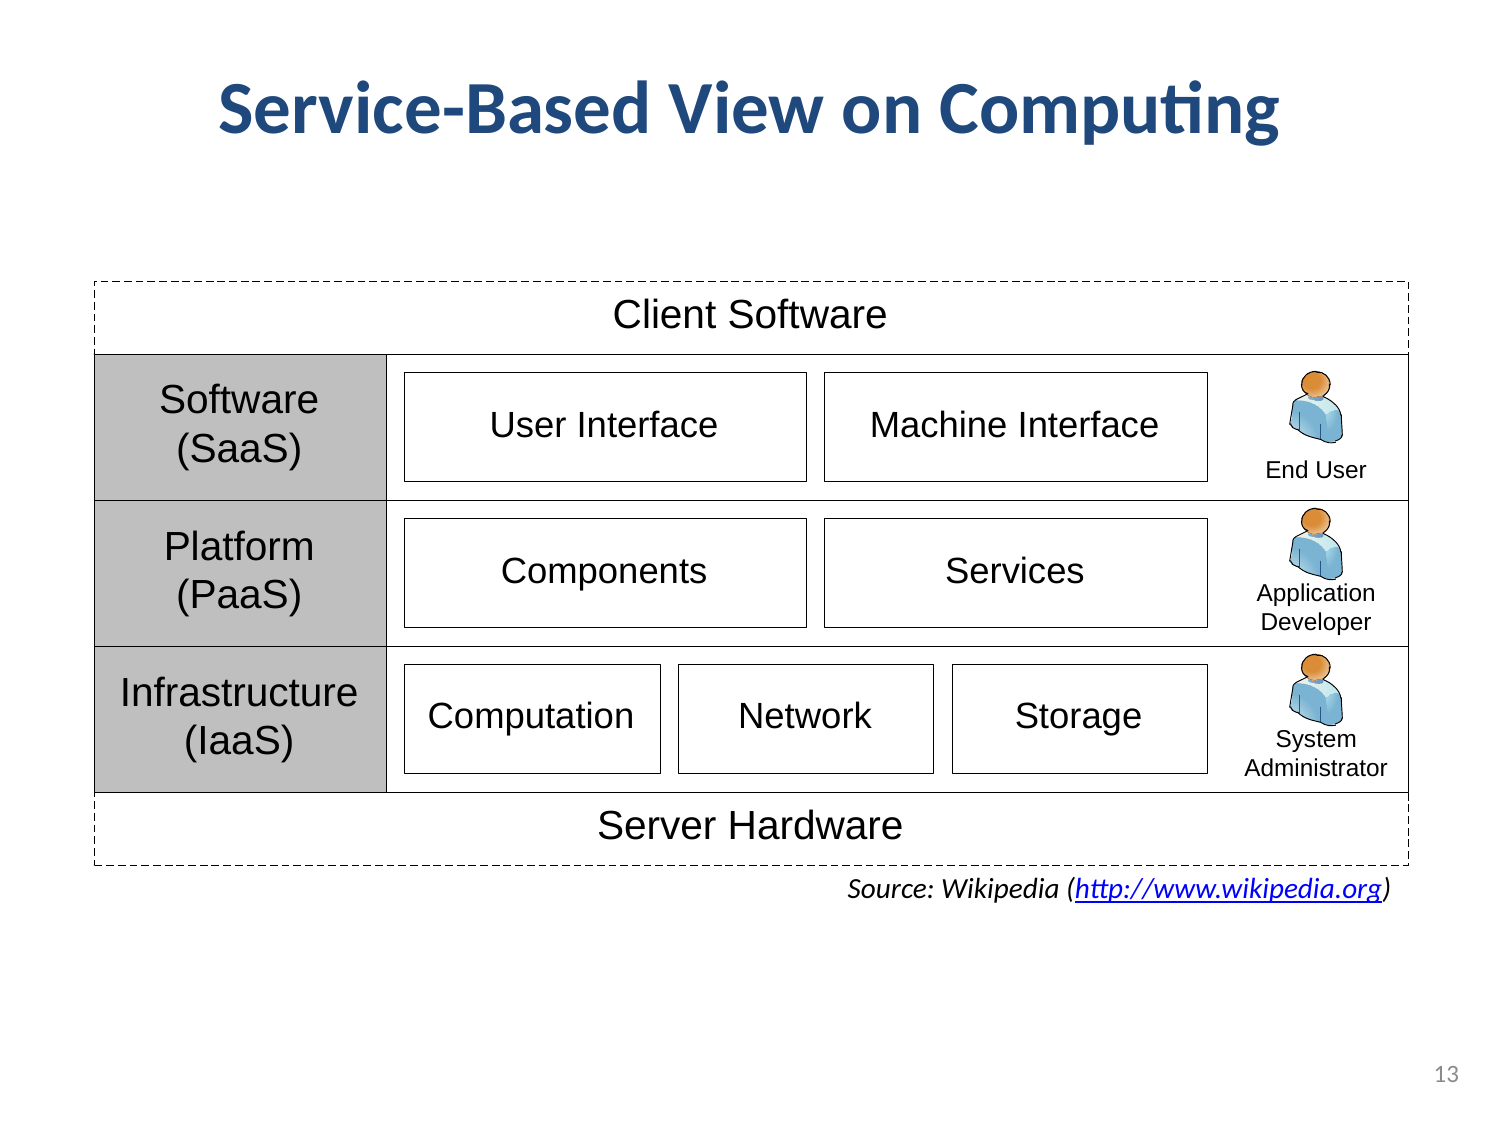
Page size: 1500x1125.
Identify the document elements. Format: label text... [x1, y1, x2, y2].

slide_number 13 [1124, 1042, 1475, 1103]
text_box Source: Wikipedia (http://www.wikipedia.org) [832, 879, 1406, 913]
title Service-Based View on Computing [75, 45, 1425, 163]
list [87, 274, 1413, 870]
